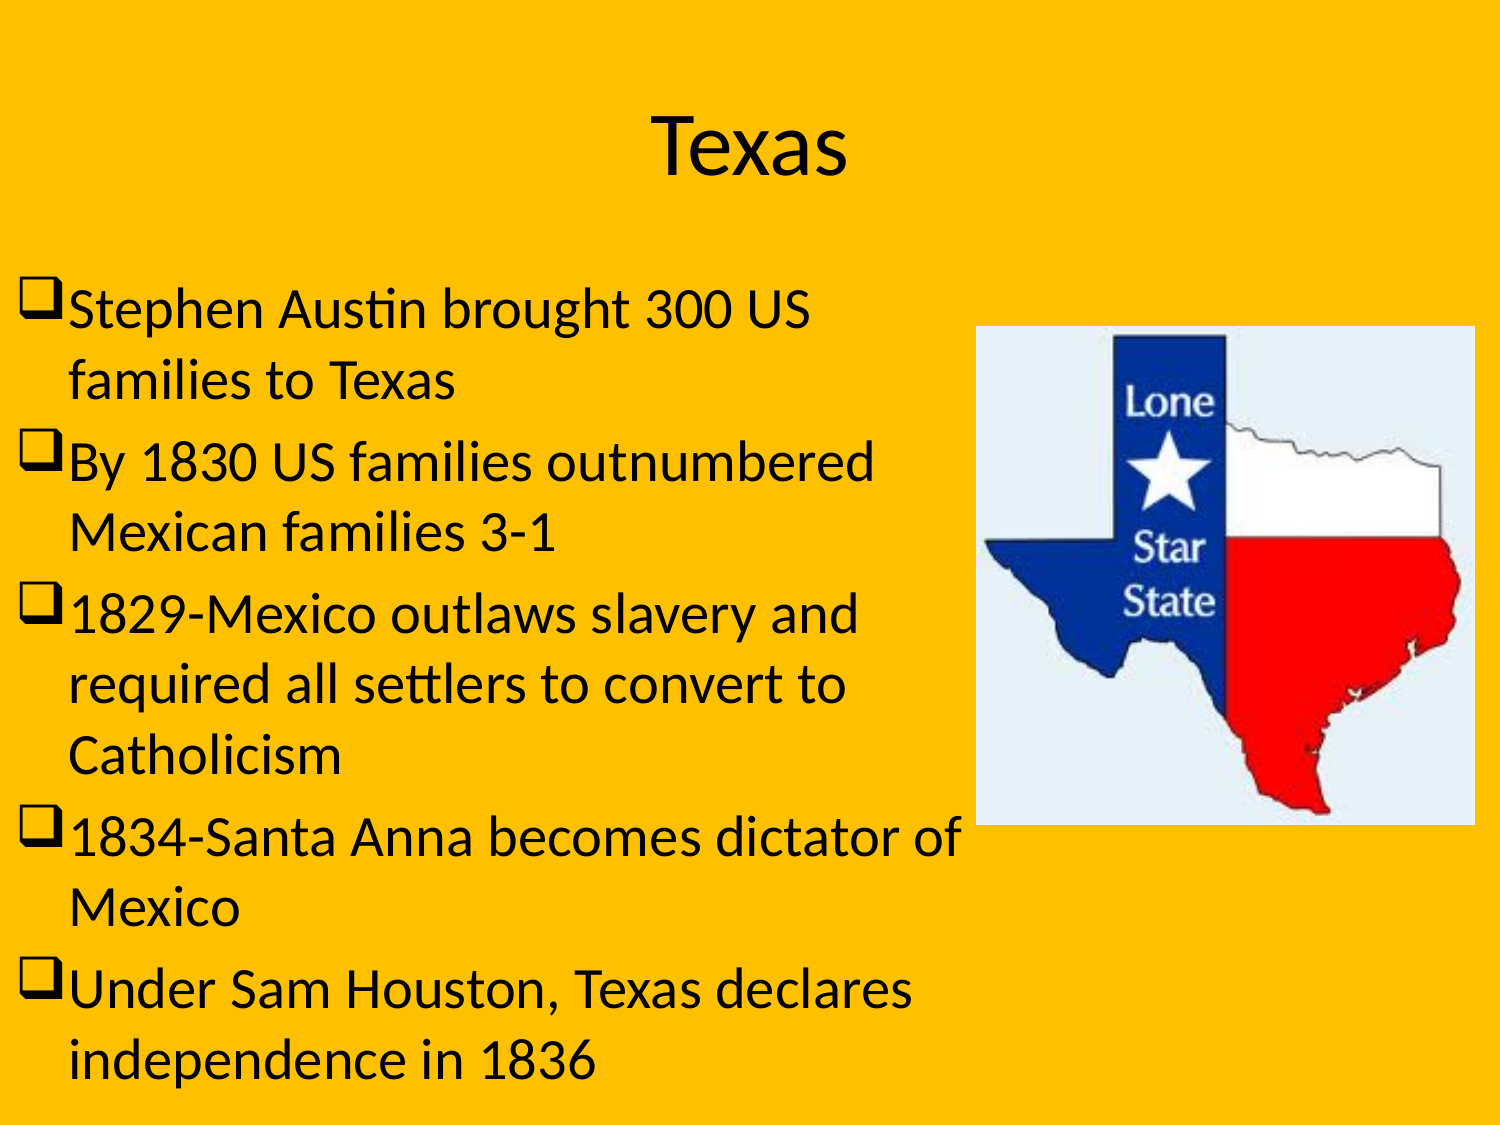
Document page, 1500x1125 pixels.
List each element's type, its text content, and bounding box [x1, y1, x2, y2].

list Stephen Austin brought 300 US families to Texas By 1830 US families outnumbered Mexican families 3-1 1829-Mexico outlaws slavery and required all settlers to convert to Catholicism 1834-Santa Anna becomes dictator of Mexico Under Sam Houston, Texas declares independence in 1836 [0, 262, 1013, 1100]
picture [976, 326, 1476, 826]
title Texas [75, 45, 1425, 233]
